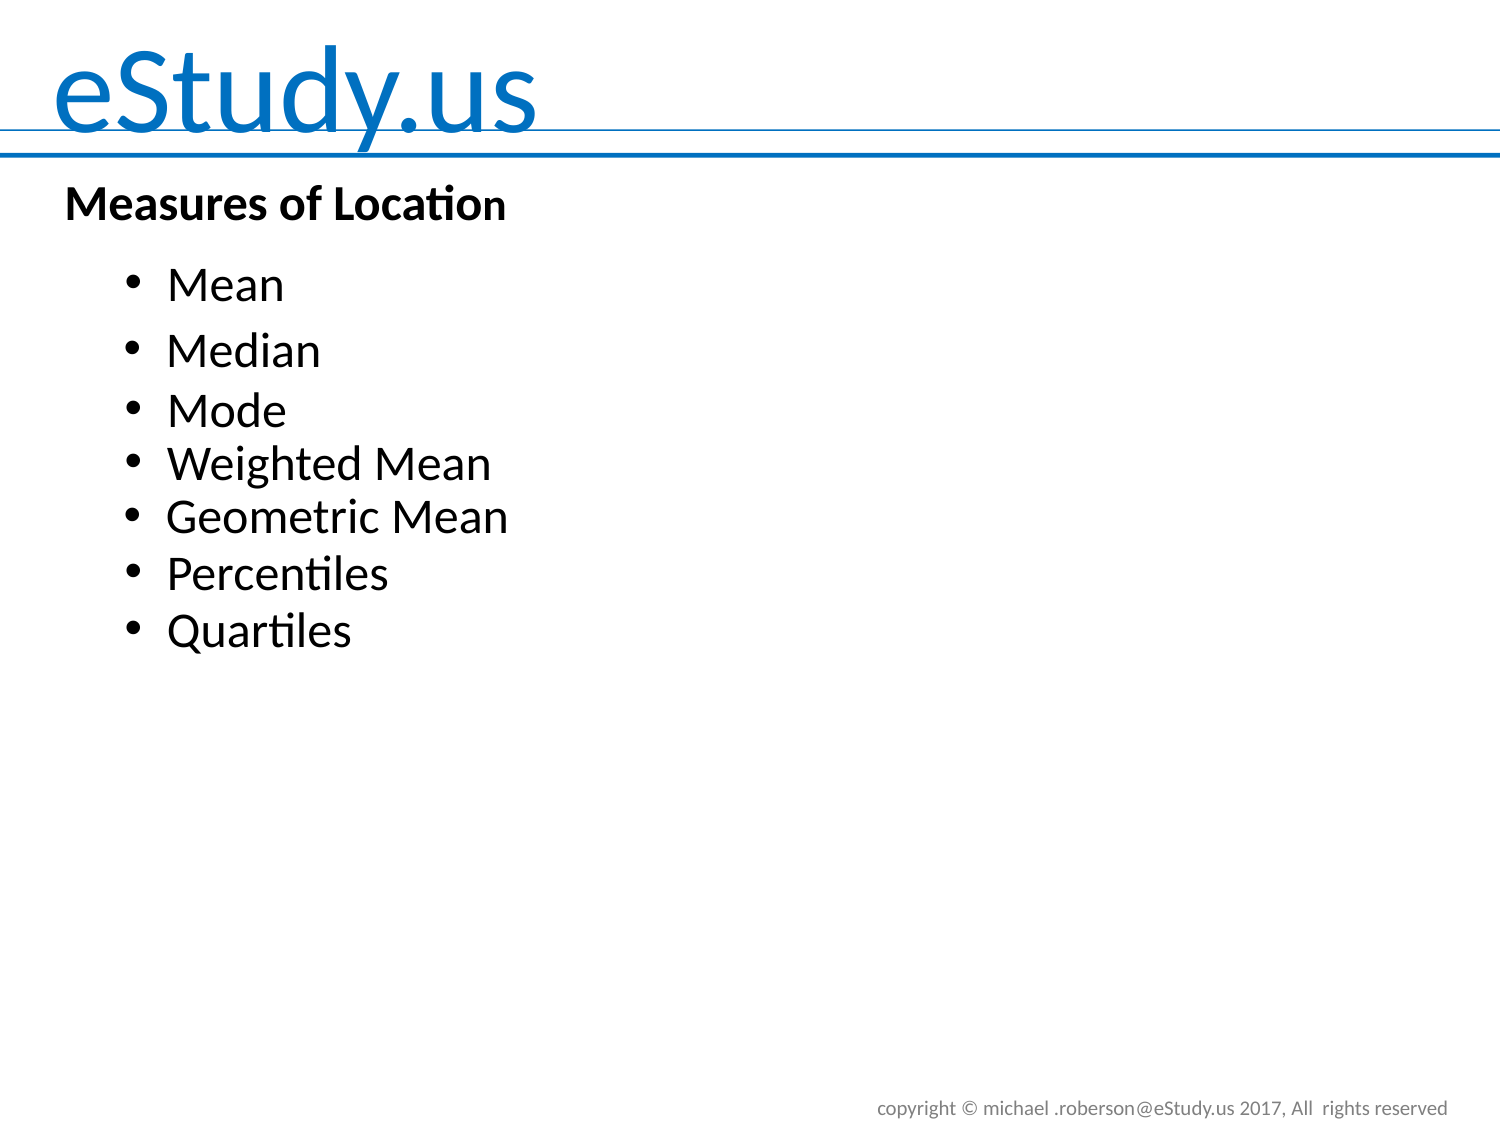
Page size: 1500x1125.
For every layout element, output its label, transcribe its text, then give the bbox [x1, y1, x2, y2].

text_box Geometric Mean [112, 478, 599, 538]
text_box Percentiles [113, 538, 551, 591]
text_box Weighted Mean [113, 424, 624, 477]
text_box Quartiles [113, 591, 551, 651]
text_box Mean [113, 246, 551, 298]
text_box Mode [113, 371, 551, 424]
text_box Median [112, 311, 550, 371]
title Measures of Location [49, 162, 1325, 238]
